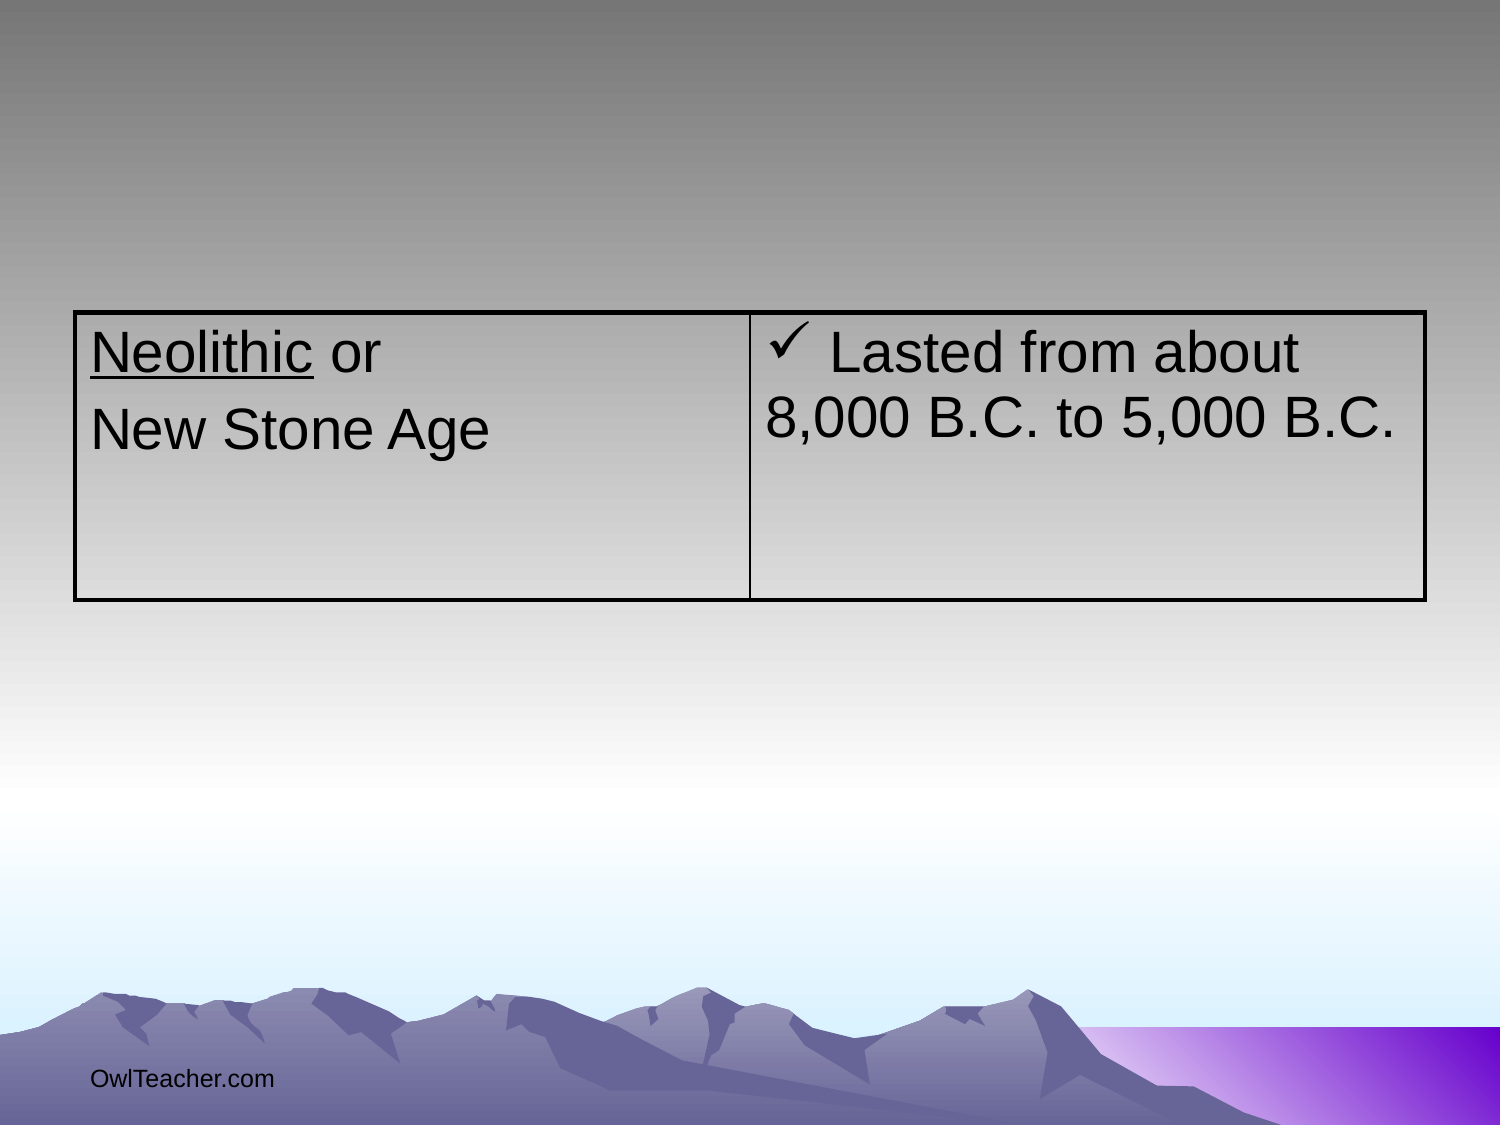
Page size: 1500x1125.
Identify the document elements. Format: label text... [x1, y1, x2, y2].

table_header Lasted from about 8,000 B.C. to 5,000 B.C. [751, 315, 1423, 598]
slide_number OwlTeacher.com [74, 1024, 426, 1101]
table_header Neolithic or New Stone Age [77, 315, 749, 598]
